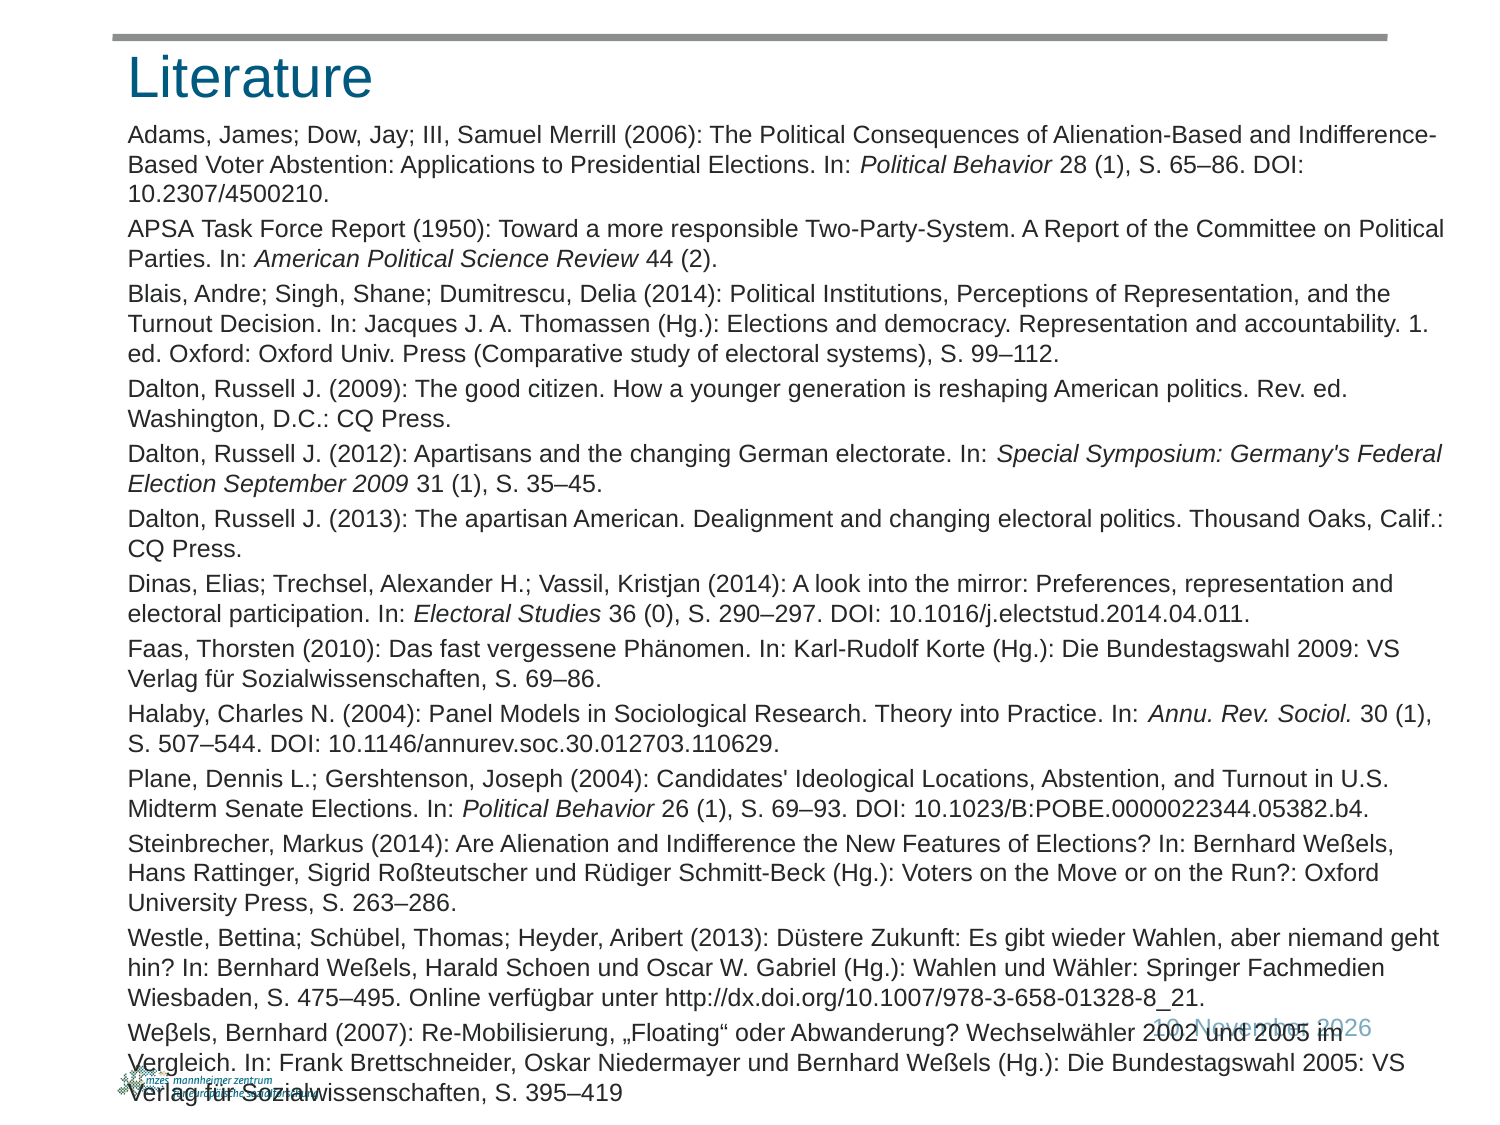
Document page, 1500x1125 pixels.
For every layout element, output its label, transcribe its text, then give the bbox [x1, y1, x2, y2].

picture [112, 1059, 325, 1106]
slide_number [1125, 1003, 1388, 1049]
footer [112, 999, 1025, 1045]
title Literature [112, 31, 1388, 110]
list Adams, James; Dow, Jay; III, Samuel Merrill (2006): The Political Consequences of Alienation-Based and Indifference-Based Voter Abstention: Applications to Presidential Elections. In: Political Behavior 28 (1), S. 65–86. DOI: 10.2307/4500210. APSA Task Force Report (1950): Toward a more responsible Two-Party-System. A Report of the Committee on Political Parties. In: American Political Science Review 44 (2). Blais, Andre; Singh, Shane; Dumitrescu, Delia (2014): Political Institutions, Perceptions of Representation, and the Turnout Decision. In: Jacques J. A. Thomassen (Hg.): Elections and democracy. Representation and accountability. 1. ed. Oxford: Oxford Univ. Press (Comparative study of electoral systems), S. 99–112. Dalton, Russell J. (2009): The good citizen. How a younger generation is reshaping American politics. Rev. ed. Washington, D.C.: CQ Press. Dalton, Russell J. (2012): Apartisans and the changing German electorate. In: Special Symposium: Germany's Federal Election September 2009 31 (1), S. 35–45. Dalton, Russell J. (2013): The apartisan American. Dealignment and changing electoral politics. Thousand Oaks, Calif.: CQ Press. Dinas, Elias; Trechsel, Alexander H.; Vassil, Kristjan (2014): A look into the mirror: Preferences, representation and electoral participation. In: Electoral Studies 36 (0), S. 290–297. DOI: 10.1016/j.electstud.2014.04.011. Faas, Thorsten (2010): Das fast vergessene Phänomen. In: Karl-Rudolf Korte (Hg.): Die Bundestagswahl 2009: VS Verlag für Sozialwissenschaften, S. 69–86. Halaby, Charles N. (2004): Panel Models in Sociological Research. Theory into Practice. In: Annu. Rev. Sociol. 30 (1), S. 507–544. DOI: 10.1146/annurev.soc.30.012703.110629. Plane, Dennis L.; Gershtenson, Joseph (2004): Candidates' Ideological Locations, Abstention, and Turnout in U.S. Midterm Senate Elections. In: Political Behavior 26 (1), S. 69–93. DOI: 10.1023/B:POBE.0000022344.05382.b4. Steinbrecher, Markus (2014): Are Alienation and Indifference the New Features of Elections? In: Bernhard Weßels, Hans Rattinger, Sigrid Roßteutscher und Rüdiger Schmitt-Beck (Hg.): Voters on the Move or on the Run?: Oxford University Press, S. 263–286. Westle, Bettina; Schübel, Thomas; Heyder, Aribert (2013): Düstere Zukunft: Es gibt wieder Wahlen, aber niemand geht hin? In: Bernhard Weßels, Harald Schoen und Oscar W. Gabriel (Hg.): Wahlen und Wähler: Springer Fachmedien Wiesbaden, S. 475–495. Online verfügbar unter http://dx.doi.org/10.1007/978-3-658-01328-8_21. Weβels, Bernhard (2007): Re-Mobilisierung, „Floating“ oder Abwanderung? Wechselwähler 2002 und 2005 im Vergleich. In: Frank Brettschneider, Oskar Niedermayer und Bernhard Weßels (Hg.): Die Bundestagswahl 2005: VS Verlag für Sozialwissenschaften, S. 395–419 [112, 110, 1474, 761]
